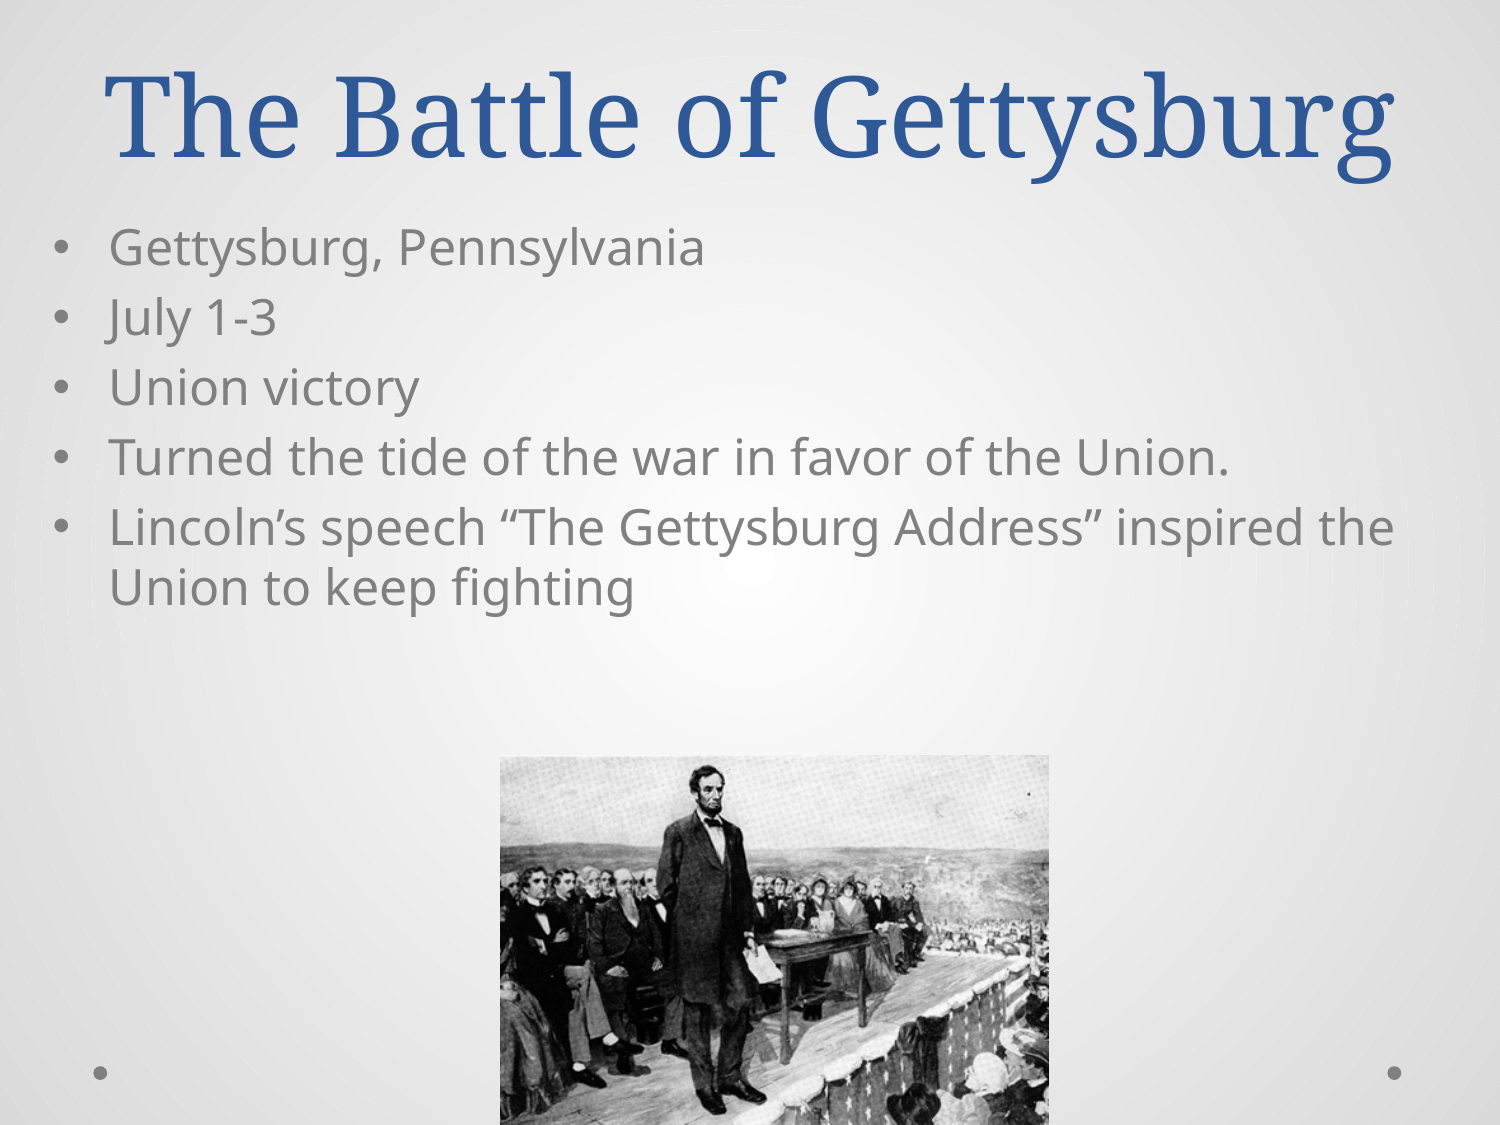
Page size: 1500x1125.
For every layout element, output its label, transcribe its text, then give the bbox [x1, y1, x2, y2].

list Gettysburg, Pennsylvania July 1-3 Union victory Turned the tide of the war in favor of the Union. Lincoln’s speech “The Gettysburg Address” inspired the Union to keep fighting [37, 208, 1463, 1125]
title The Battle of Gettysburg [75, 0, 1425, 188]
picture [499, 755, 1049, 1125]
